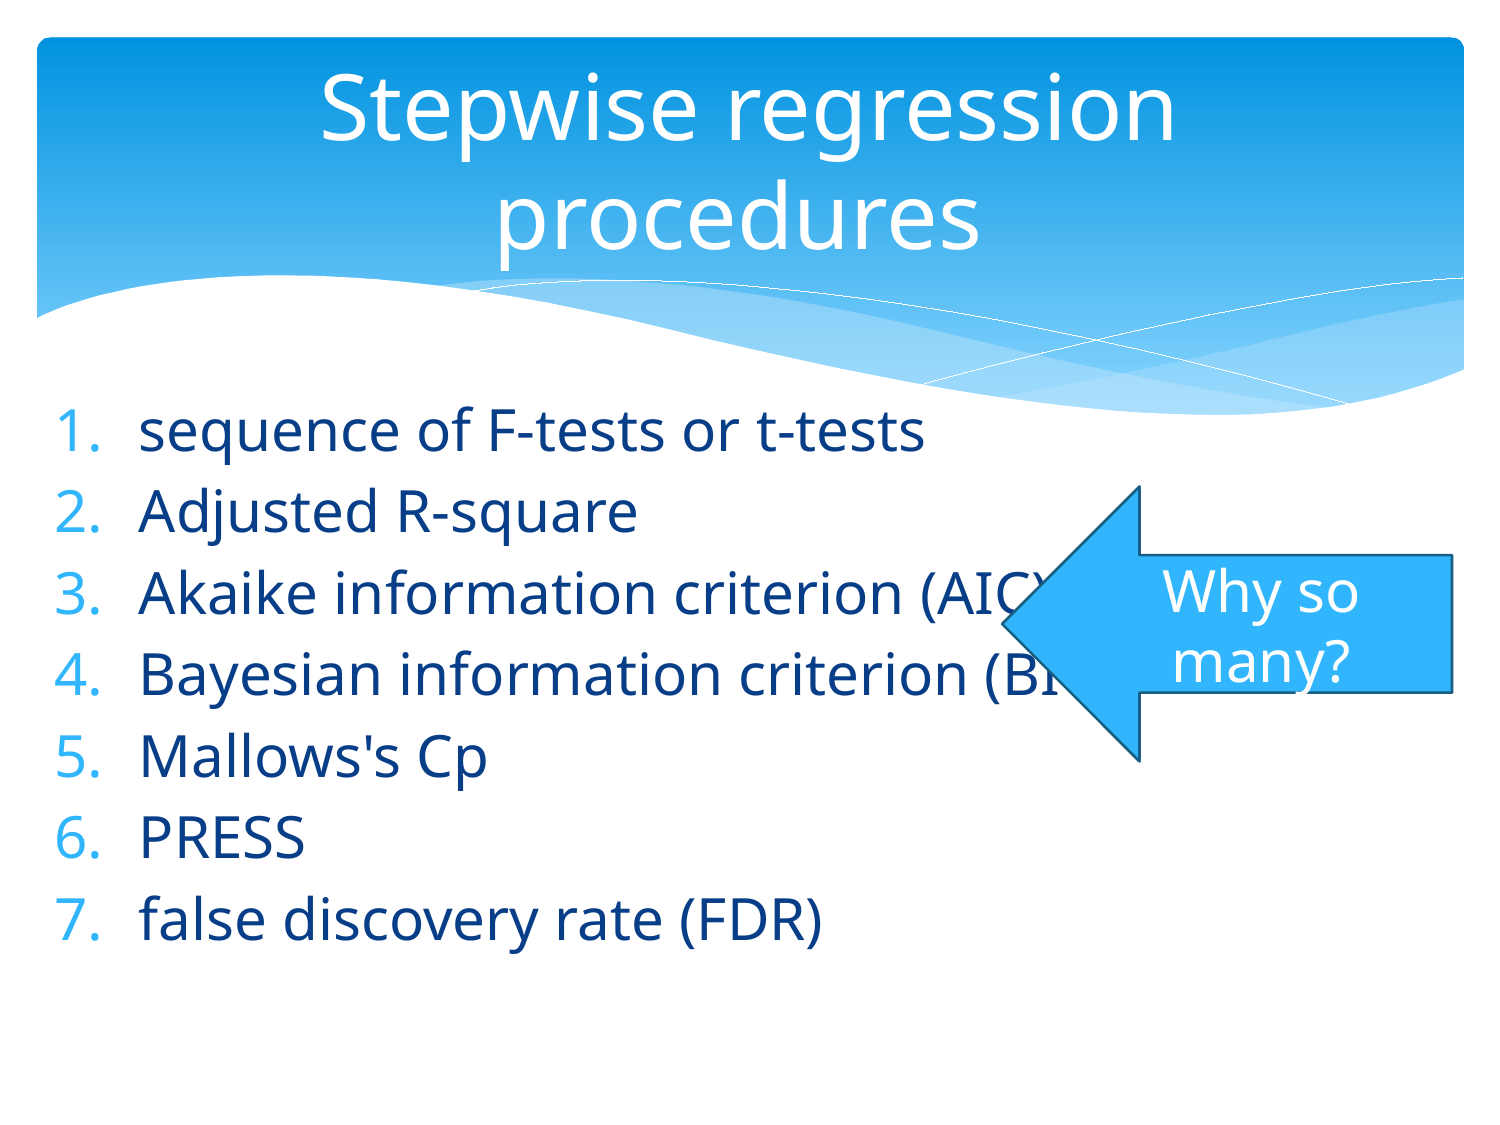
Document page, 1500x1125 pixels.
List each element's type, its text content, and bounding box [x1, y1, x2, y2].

text_box Why so many? [1001, 485, 1454, 763]
list sequence of F-tests or t-tests Adjusted R-square Akaike information criterion (AIC) Bayesian information criterion (BIC) Mallows's Cp PRESS false discovery rate (FDR) [39, 385, 1359, 1005]
title Stepwise regression procedures [75, 55, 1425, 261]
